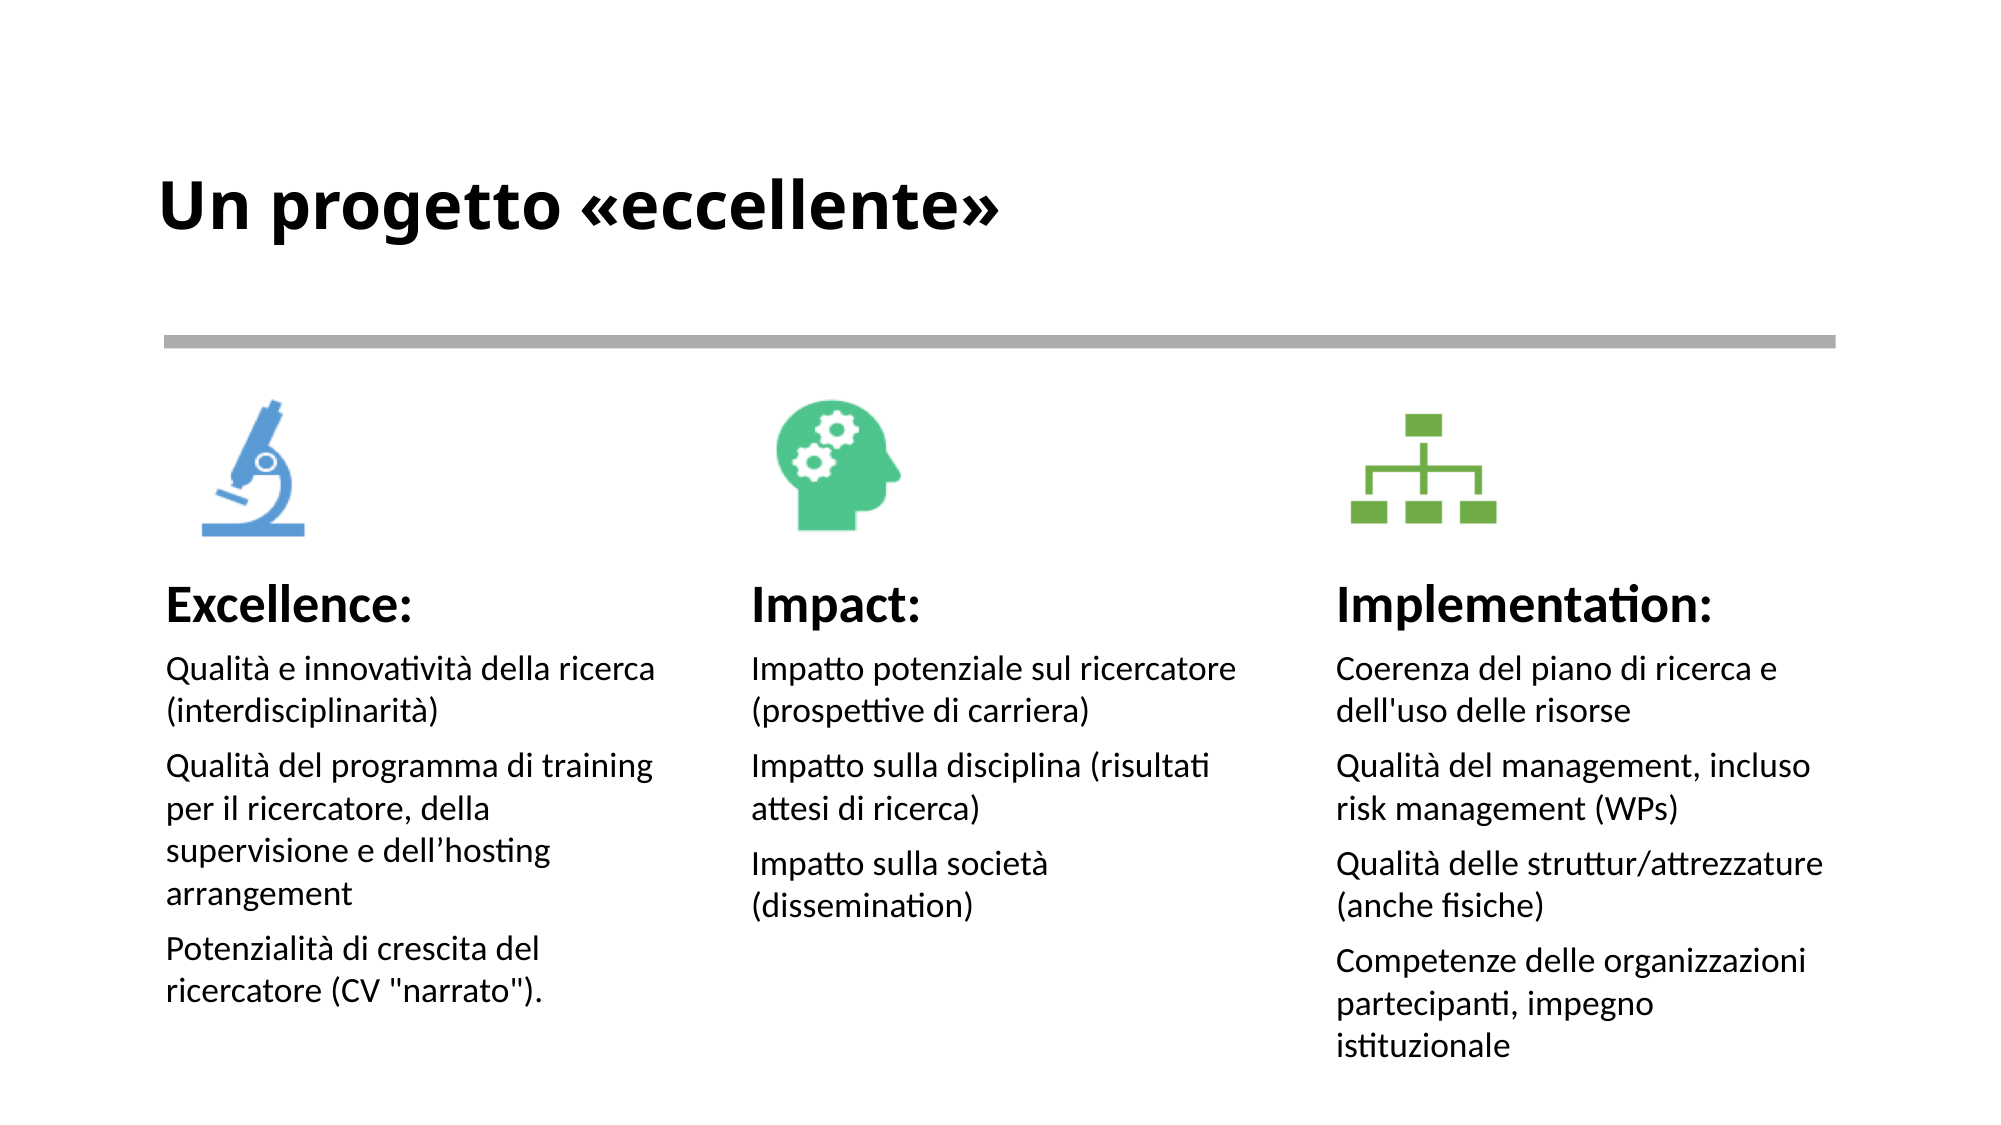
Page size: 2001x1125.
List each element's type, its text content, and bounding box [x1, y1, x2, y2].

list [164, 391, 1836, 985]
text_box [163, 334, 1837, 349]
title Un progetto «eccellente» [142, 99, 1858, 317]
